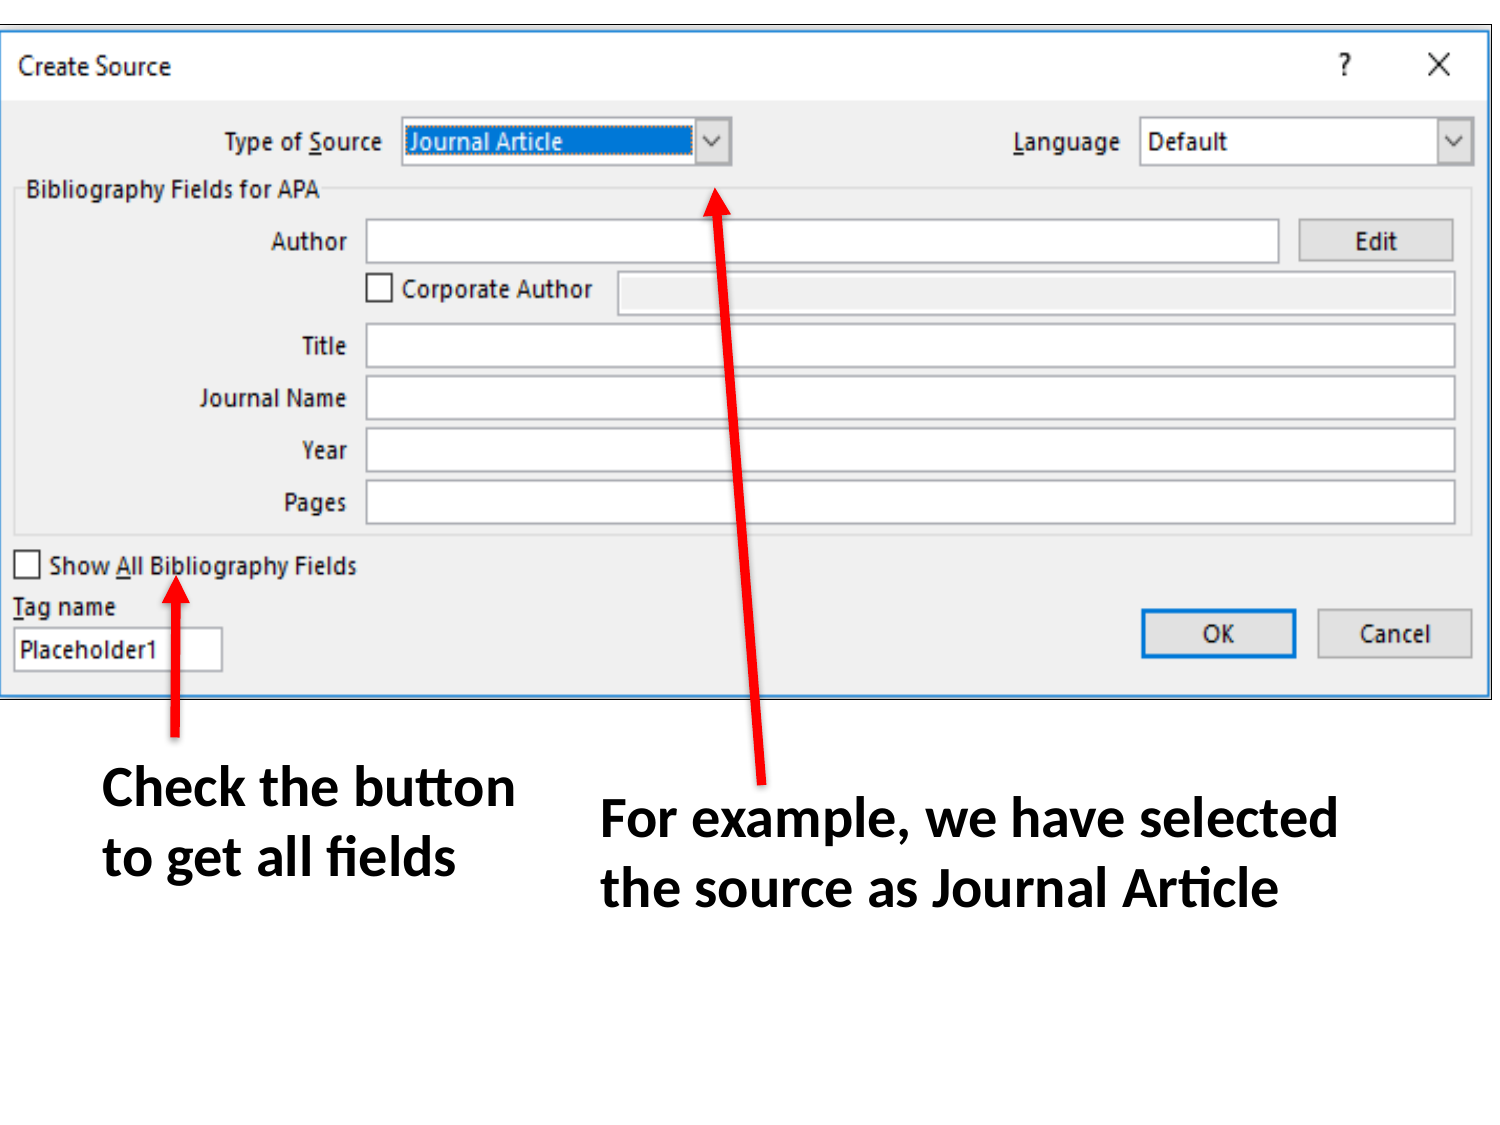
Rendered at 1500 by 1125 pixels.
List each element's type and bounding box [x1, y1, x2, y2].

picture [0, 24, 1492, 701]
text_box [87, 574, 538, 898]
text_box [585, 187, 1374, 929]
